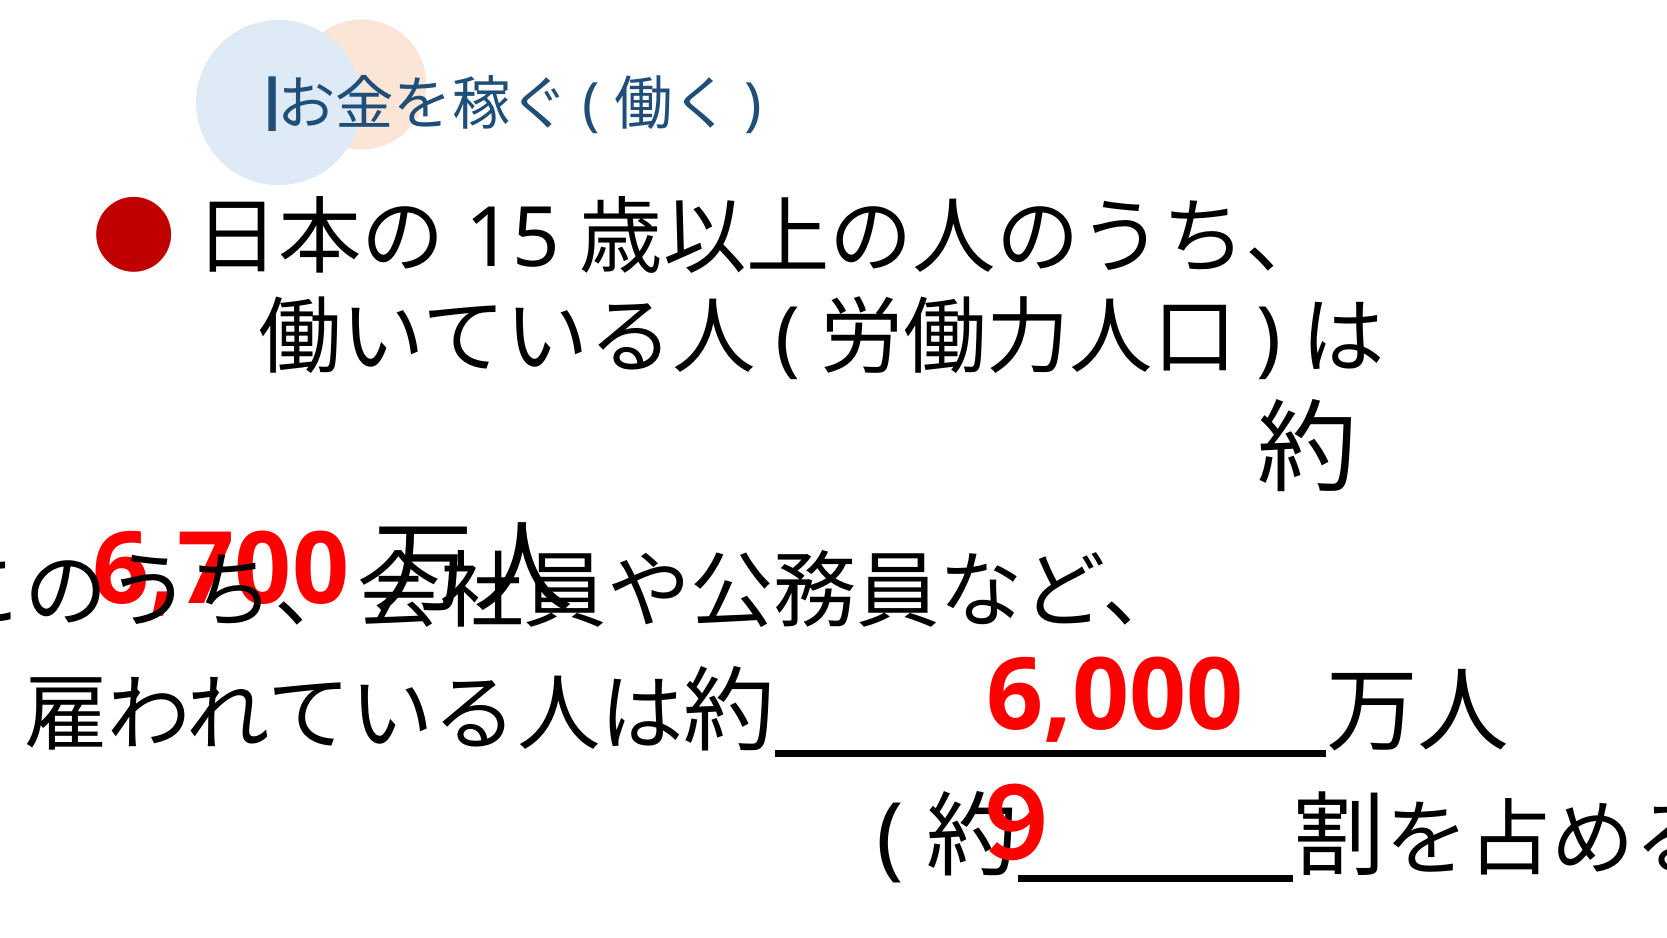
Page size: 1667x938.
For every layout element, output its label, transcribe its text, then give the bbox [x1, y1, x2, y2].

text_box ●日本の15歳以上の人のうち、 働いている人(労働力人口)は 約6,700万人 [77, 176, 1540, 504]
text_box このうち、会社員や公務員など、 雇われている人は約 万人 (約 割を占める) [0, 504, 1667, 894]
text_box 6,000 [971, 622, 1259, 757]
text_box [196, 19, 750, 186]
text_box ９ [951, 752, 1082, 887]
